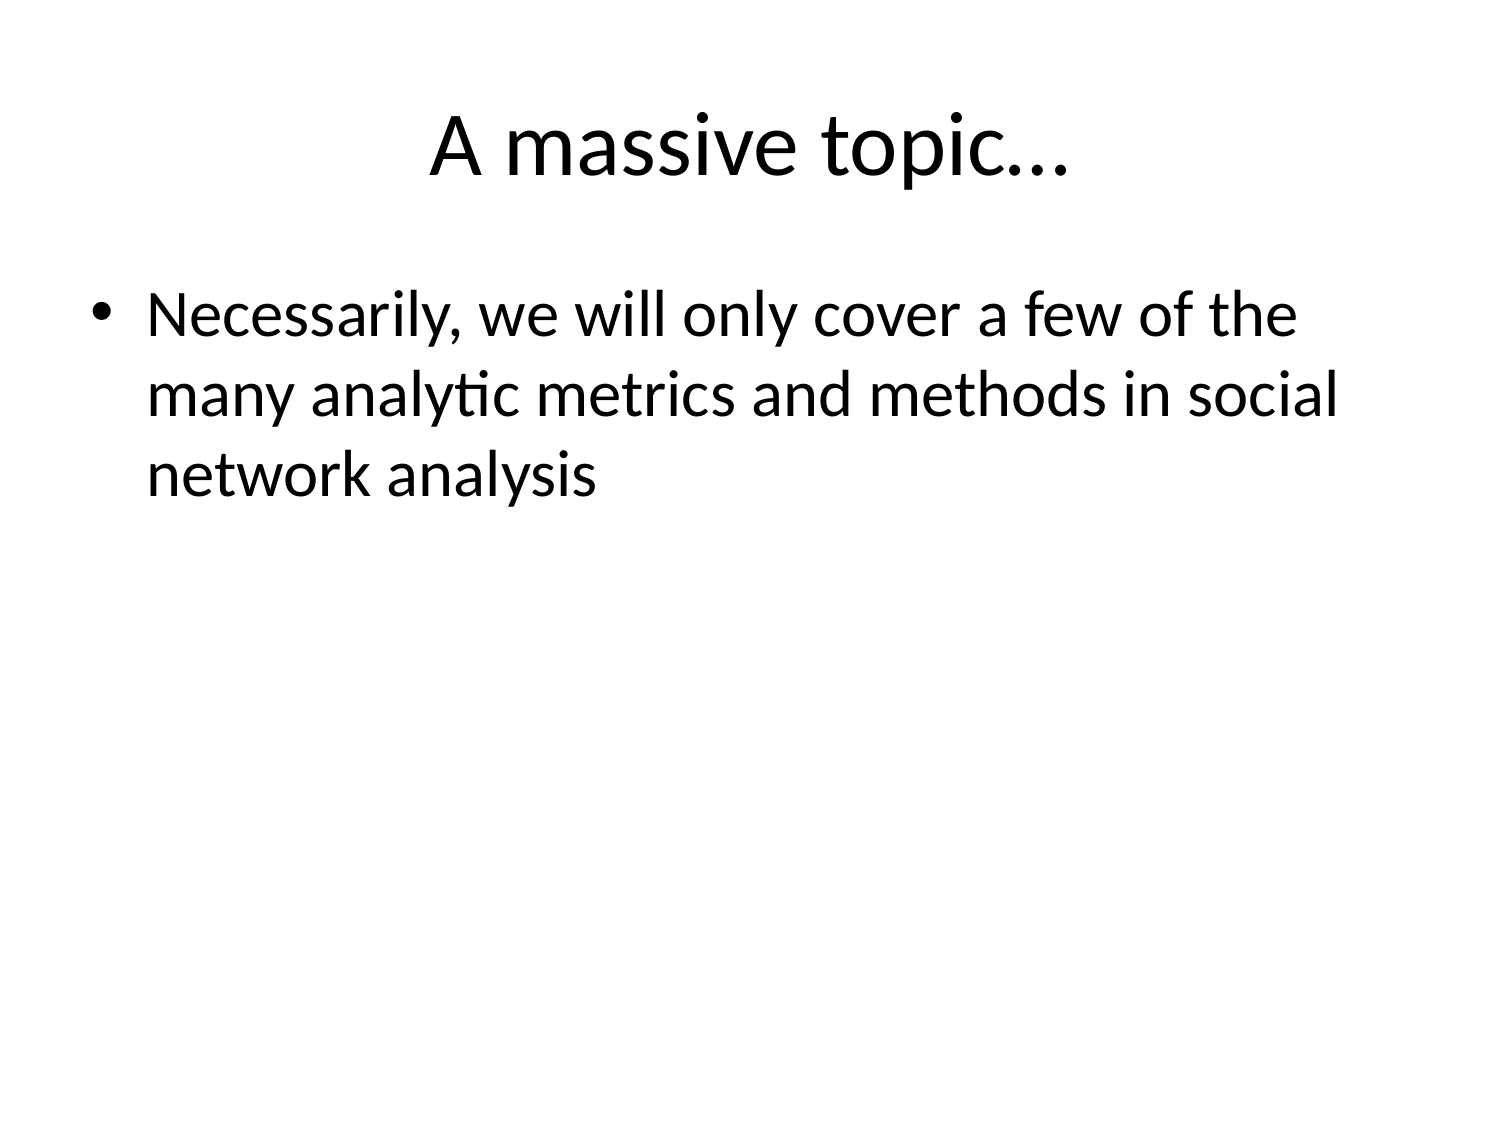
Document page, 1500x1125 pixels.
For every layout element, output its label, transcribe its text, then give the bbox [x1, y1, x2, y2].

list Necessarily, we will only cover a few of the many analytic metrics and methods in social network analysis [75, 262, 1425, 1005]
title A massive topic… [75, 45, 1425, 233]
